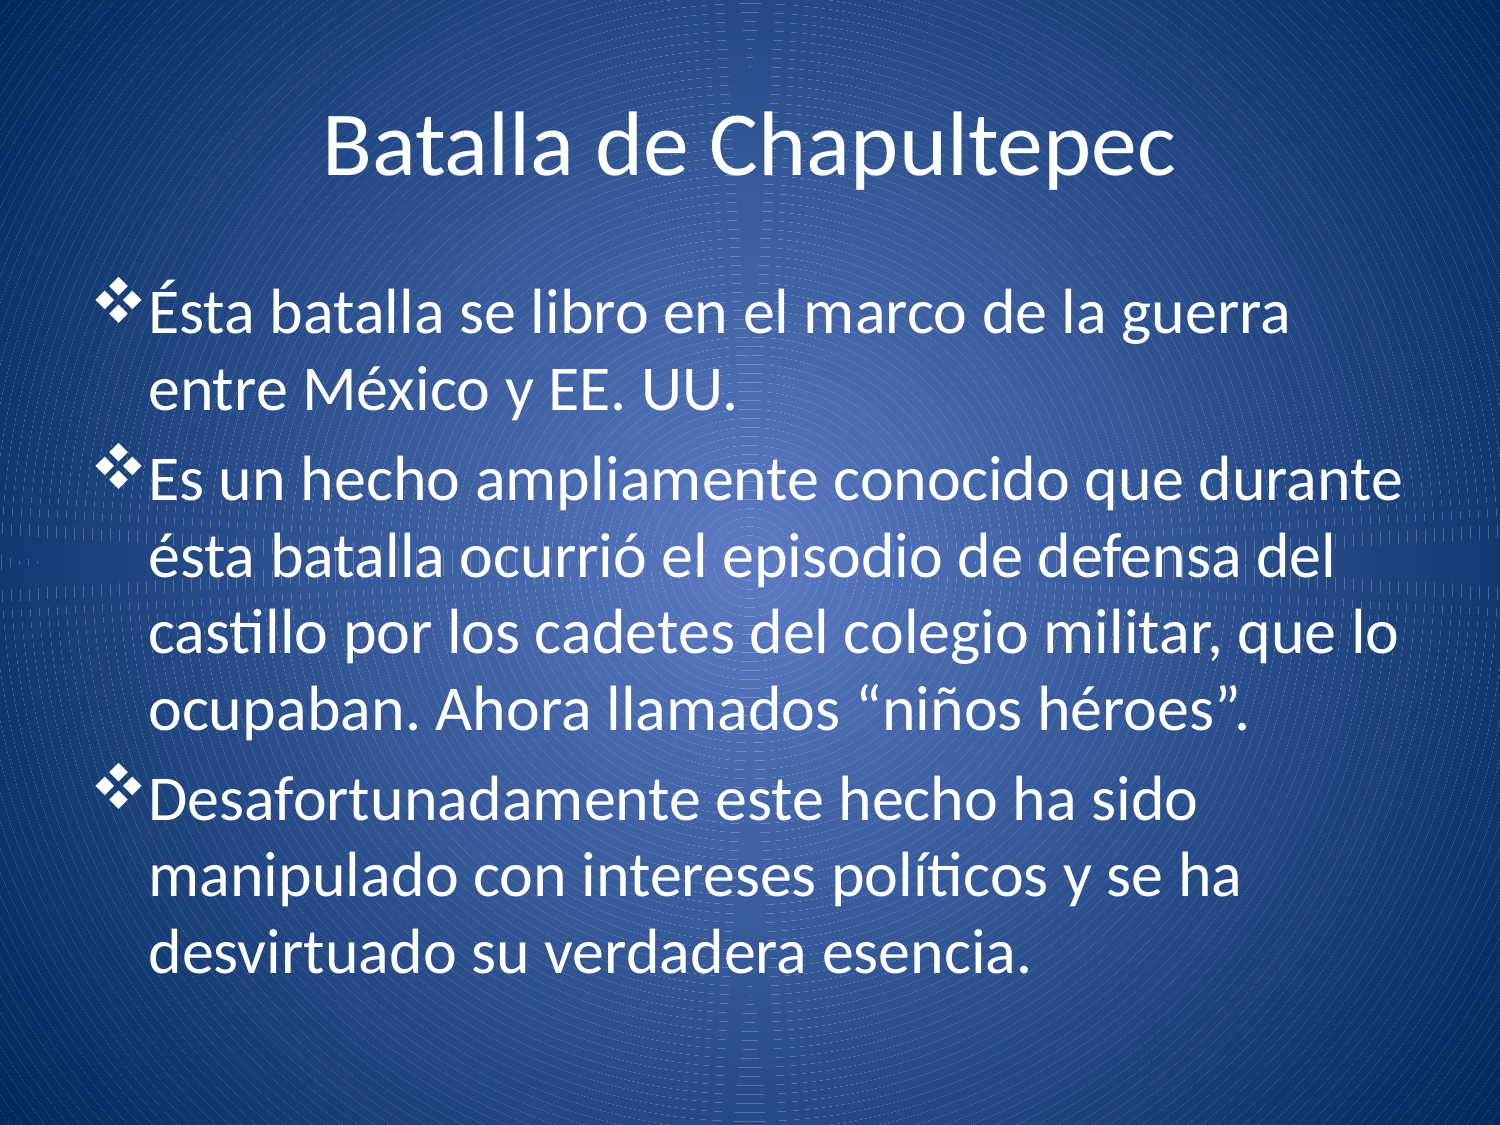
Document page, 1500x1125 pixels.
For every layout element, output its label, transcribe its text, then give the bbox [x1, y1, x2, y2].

list Ésta batalla se libro en el marco de la guerra entre México y EE. UU. Es un hecho ampliamente conocido que durante ésta batalla ocurrió el episodio de defensa del castillo por los cadetes del colegio militar, que lo ocupaban. Ahora llamados “niños héroes”. Desafortunadamente este hecho ha sido manipulado con intereses políticos y se ha desvirtuado su verdadera esencia. [75, 262, 1425, 1005]
title Batalla de Chapultepec [75, 45, 1425, 233]
